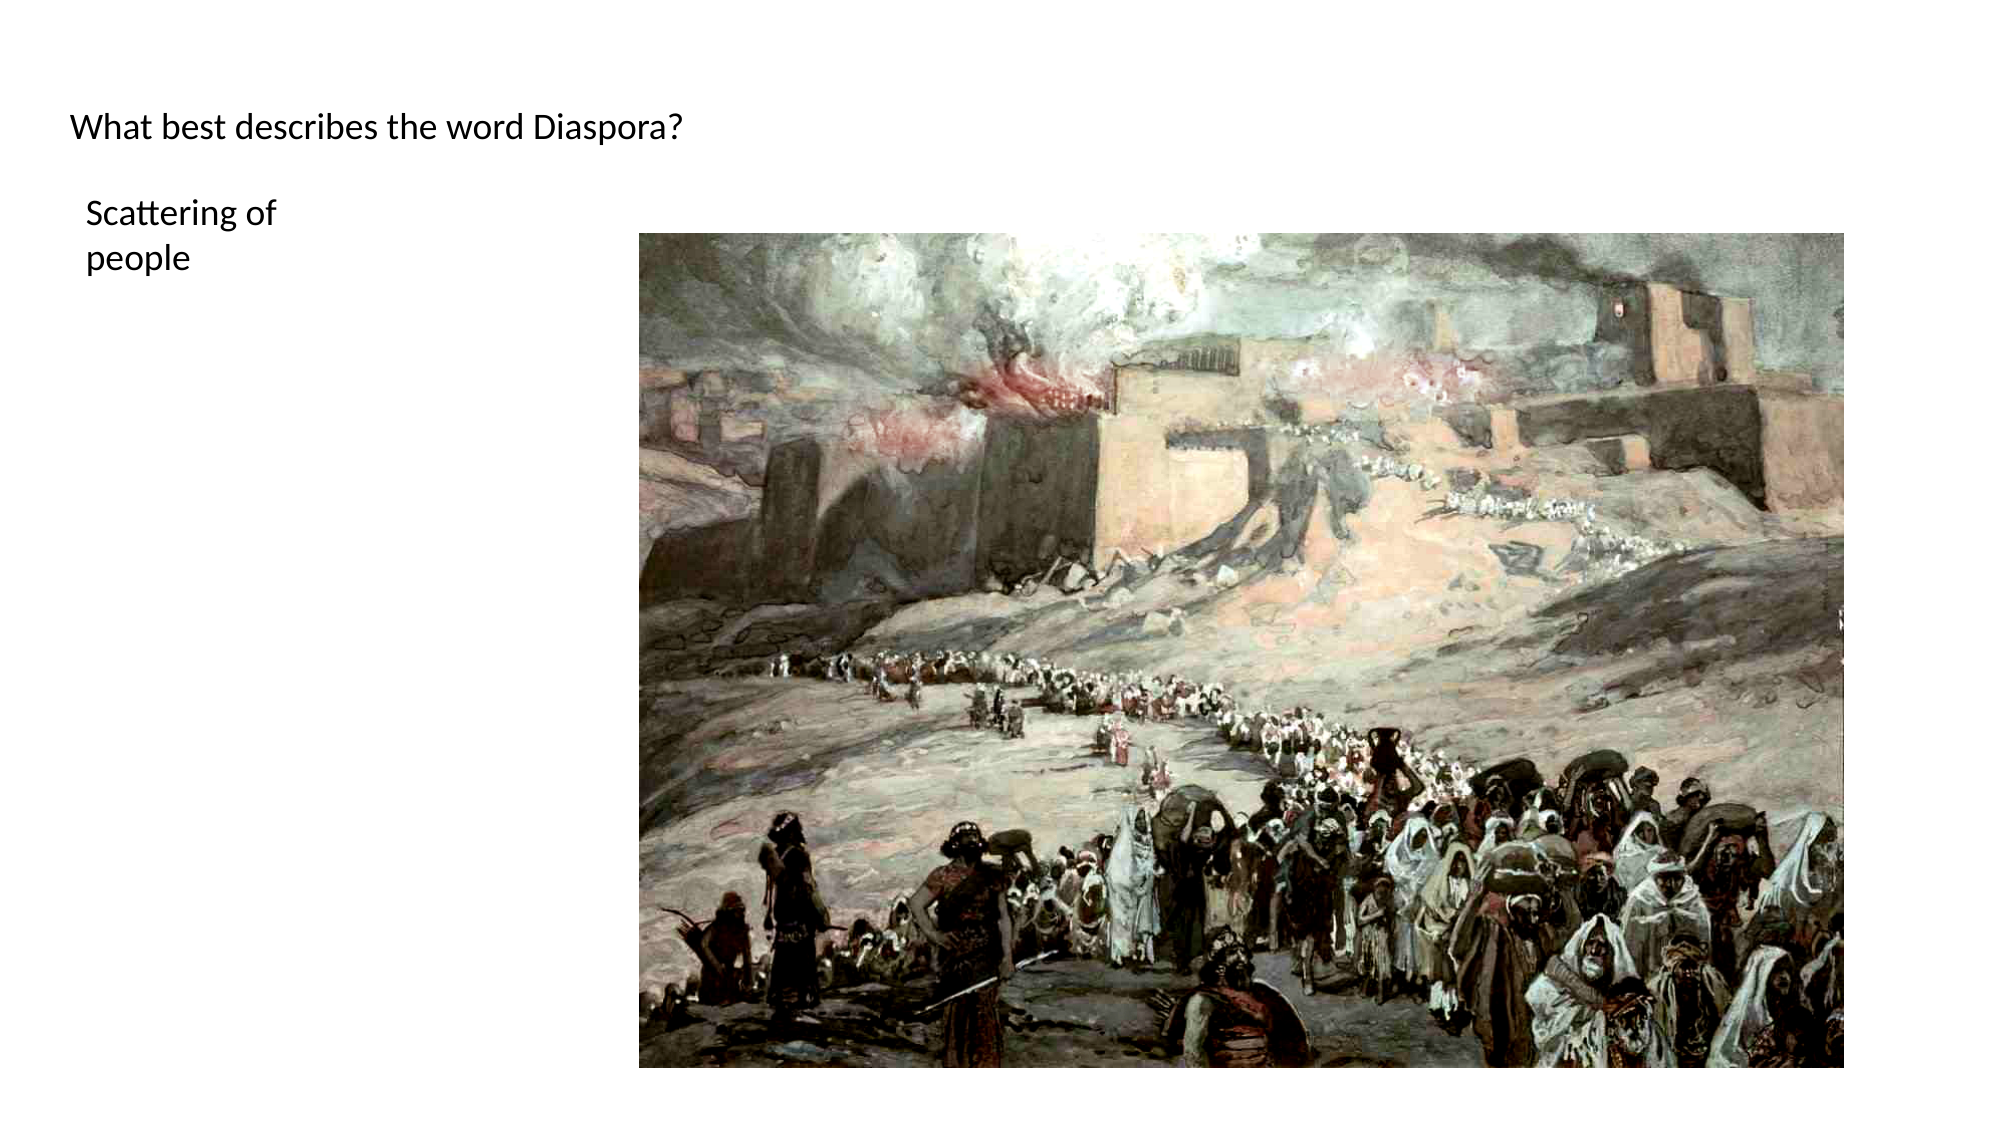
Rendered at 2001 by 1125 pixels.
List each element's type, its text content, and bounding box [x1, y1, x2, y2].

text_box What best describes the word Diaspora? [54, 94, 729, 155]
picture [639, 233, 1844, 1068]
text_box Scattering of people [71, 180, 393, 286]
